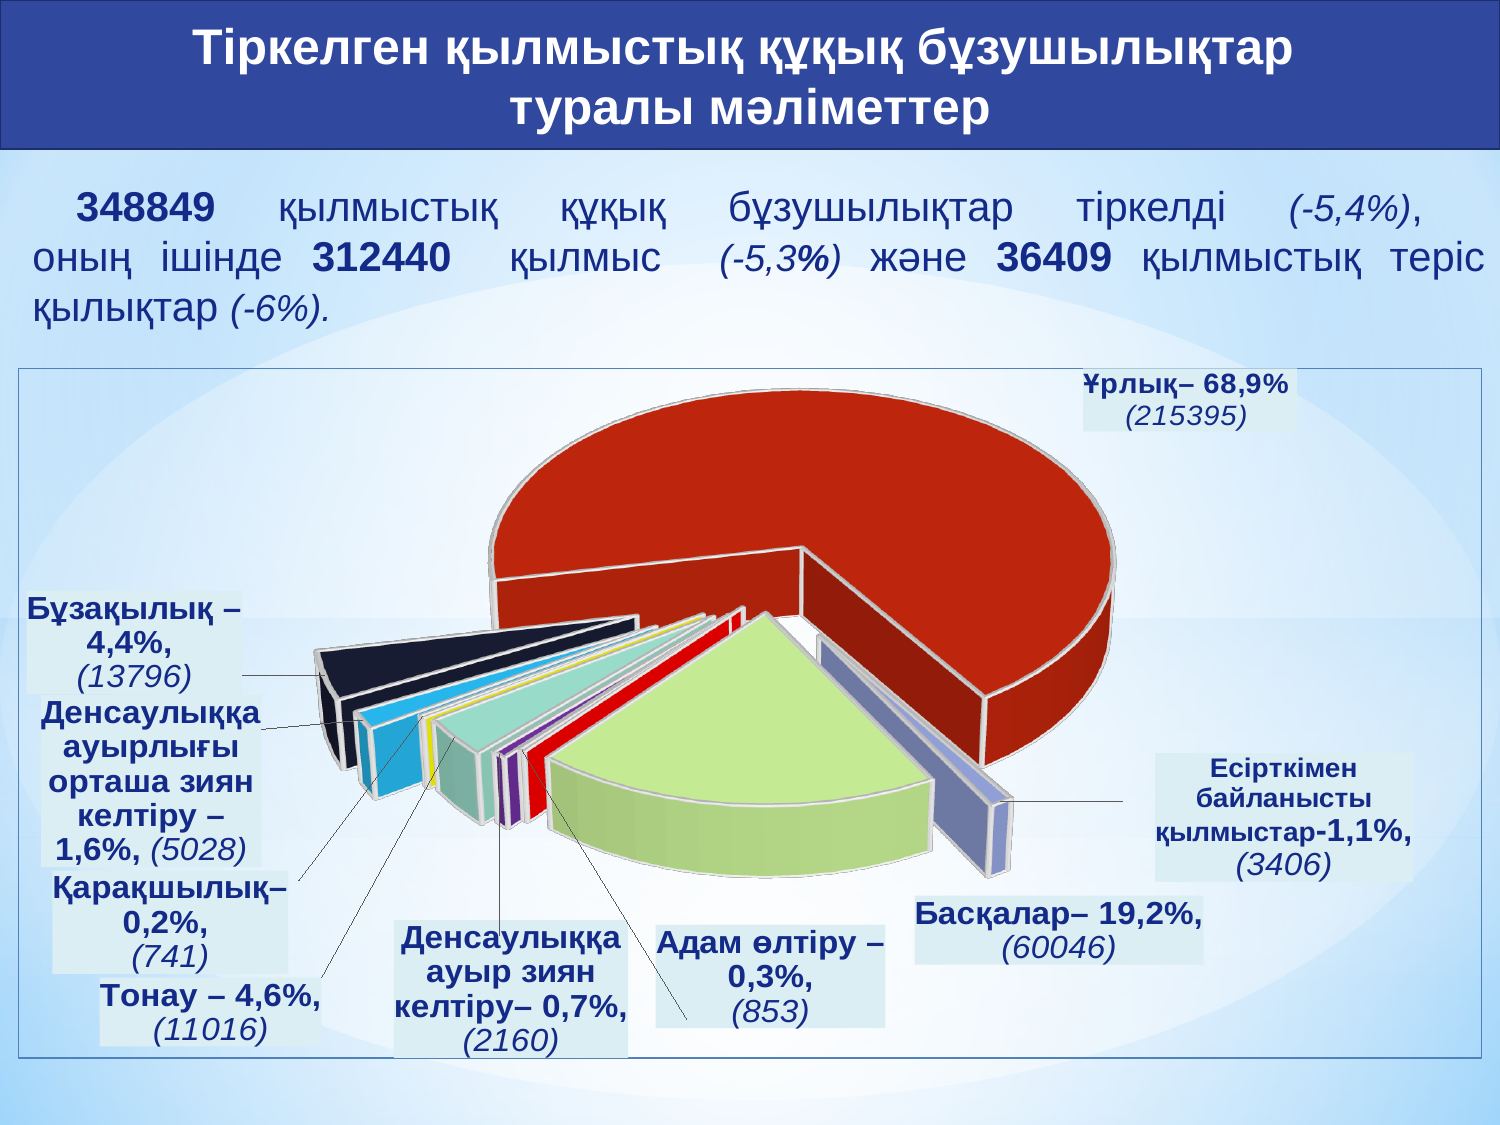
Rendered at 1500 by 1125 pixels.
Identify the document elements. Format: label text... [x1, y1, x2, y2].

text_box Тіркелген қылмыстық құқық бұзушылықтар туралы мәліметтер [0, 0, 1500, 150]
text_box 348849 қылмыстық құқық бұзушылықтар тіркелді (-5,4%), оның ішінде 312440 қылмыс (-5,3%) және 36409 қылмыстық теріс қылықтар (-6%). [17, 172, 1500, 338]
chart [17, 337, 1483, 1059]
